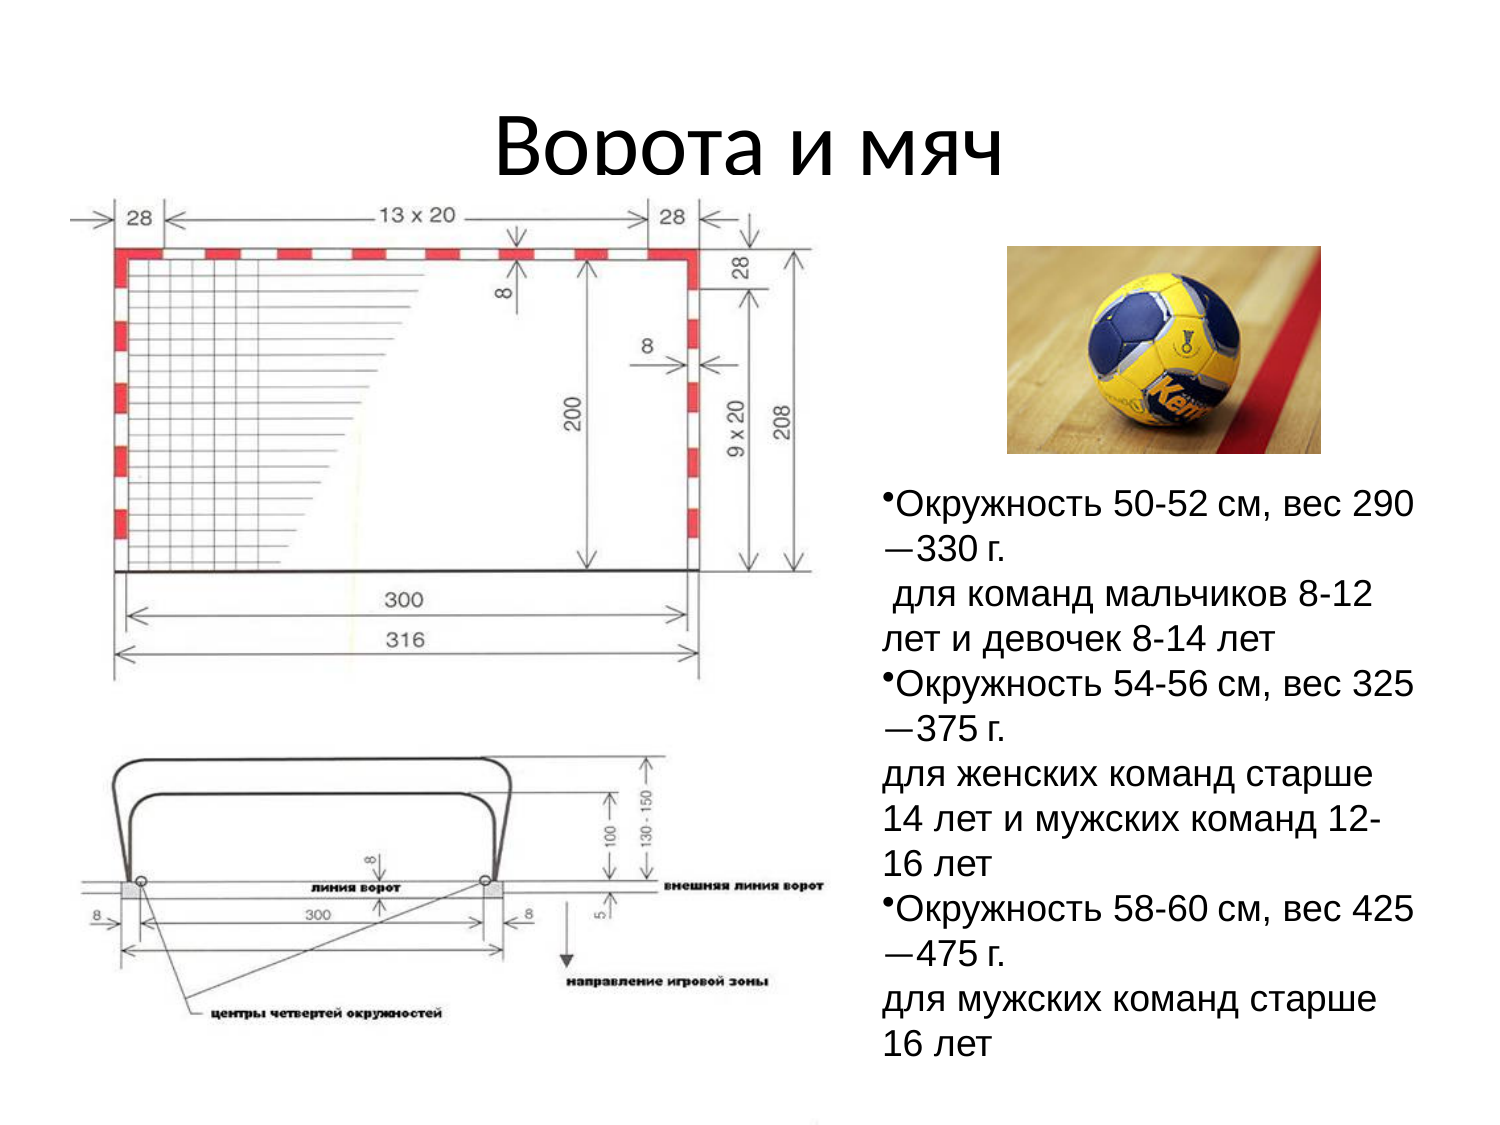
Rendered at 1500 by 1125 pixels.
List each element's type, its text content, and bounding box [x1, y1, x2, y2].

picture [70, 175, 856, 1125]
title Ворота и мяч [75, 45, 1425, 233]
text_box Окружность 50-52 см, вес 290—330 г. для команд мальчиков 8-12 лет и девочек 8-14 лет Окружность 54-56 см, вес 325—375 г. для женских команд старше 14 лет и мужских команд 12-16 лет Окружность 58-60 см, вес 425—475 г. для мужских команд старше 16 лет [867, 471, 1430, 1072]
picture [1007, 245, 1321, 455]
